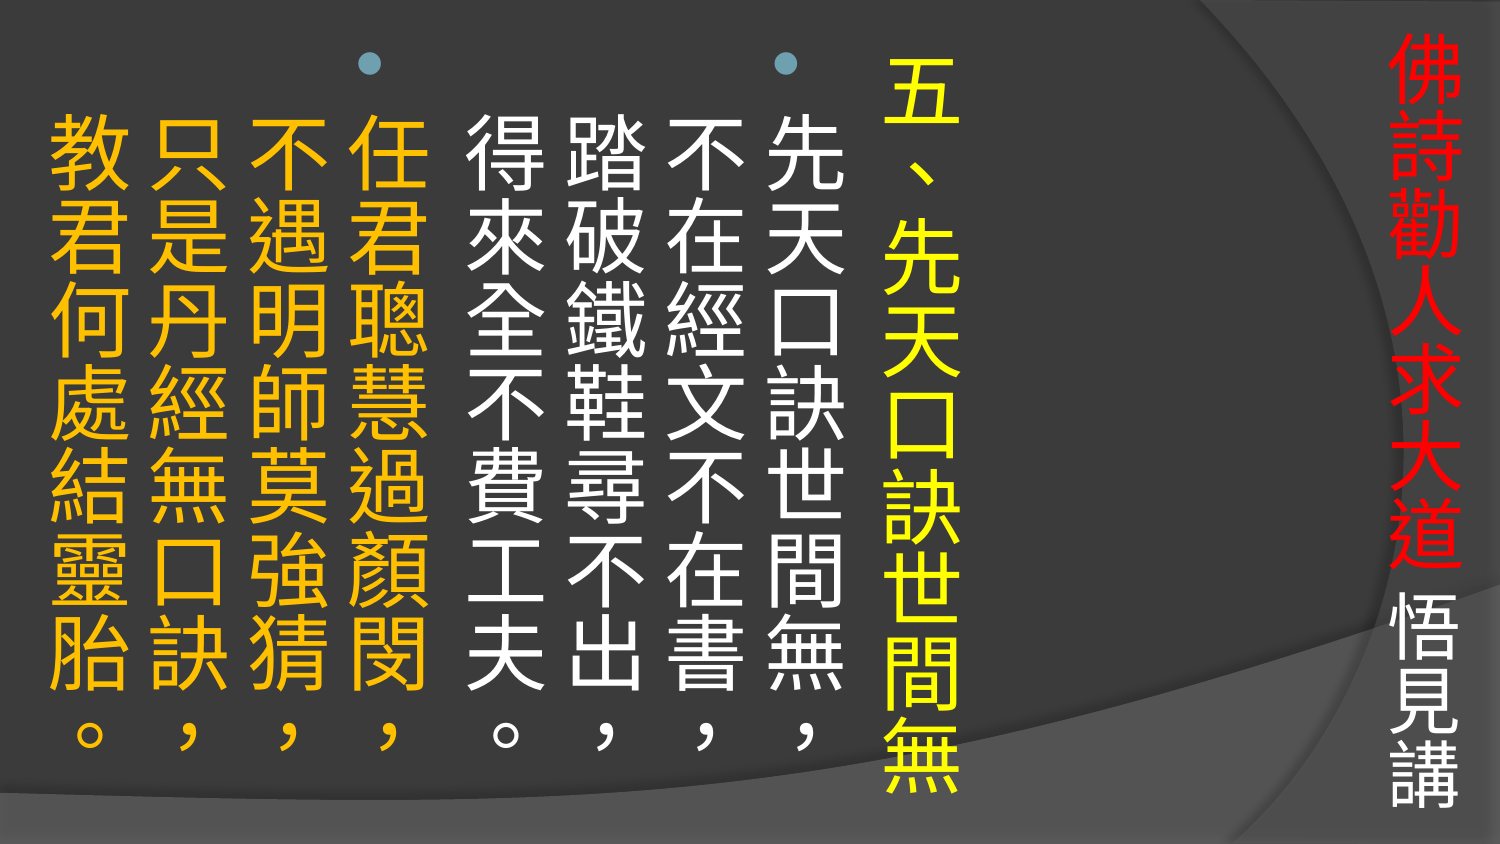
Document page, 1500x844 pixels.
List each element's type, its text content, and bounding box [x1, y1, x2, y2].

list 五、先天口訣世間無 先天口訣世間無，不在經文不在書， 踏破鐵鞋尋不出，得來全不費工夫。 任君聰慧過顏閔，不遇明師莫強猜， 只是丹經無口訣，教君何處結靈胎。 [29, 27, 1365, 820]
title 佛詩勸人求大道 悟見講 [1364, 21, 1483, 820]
